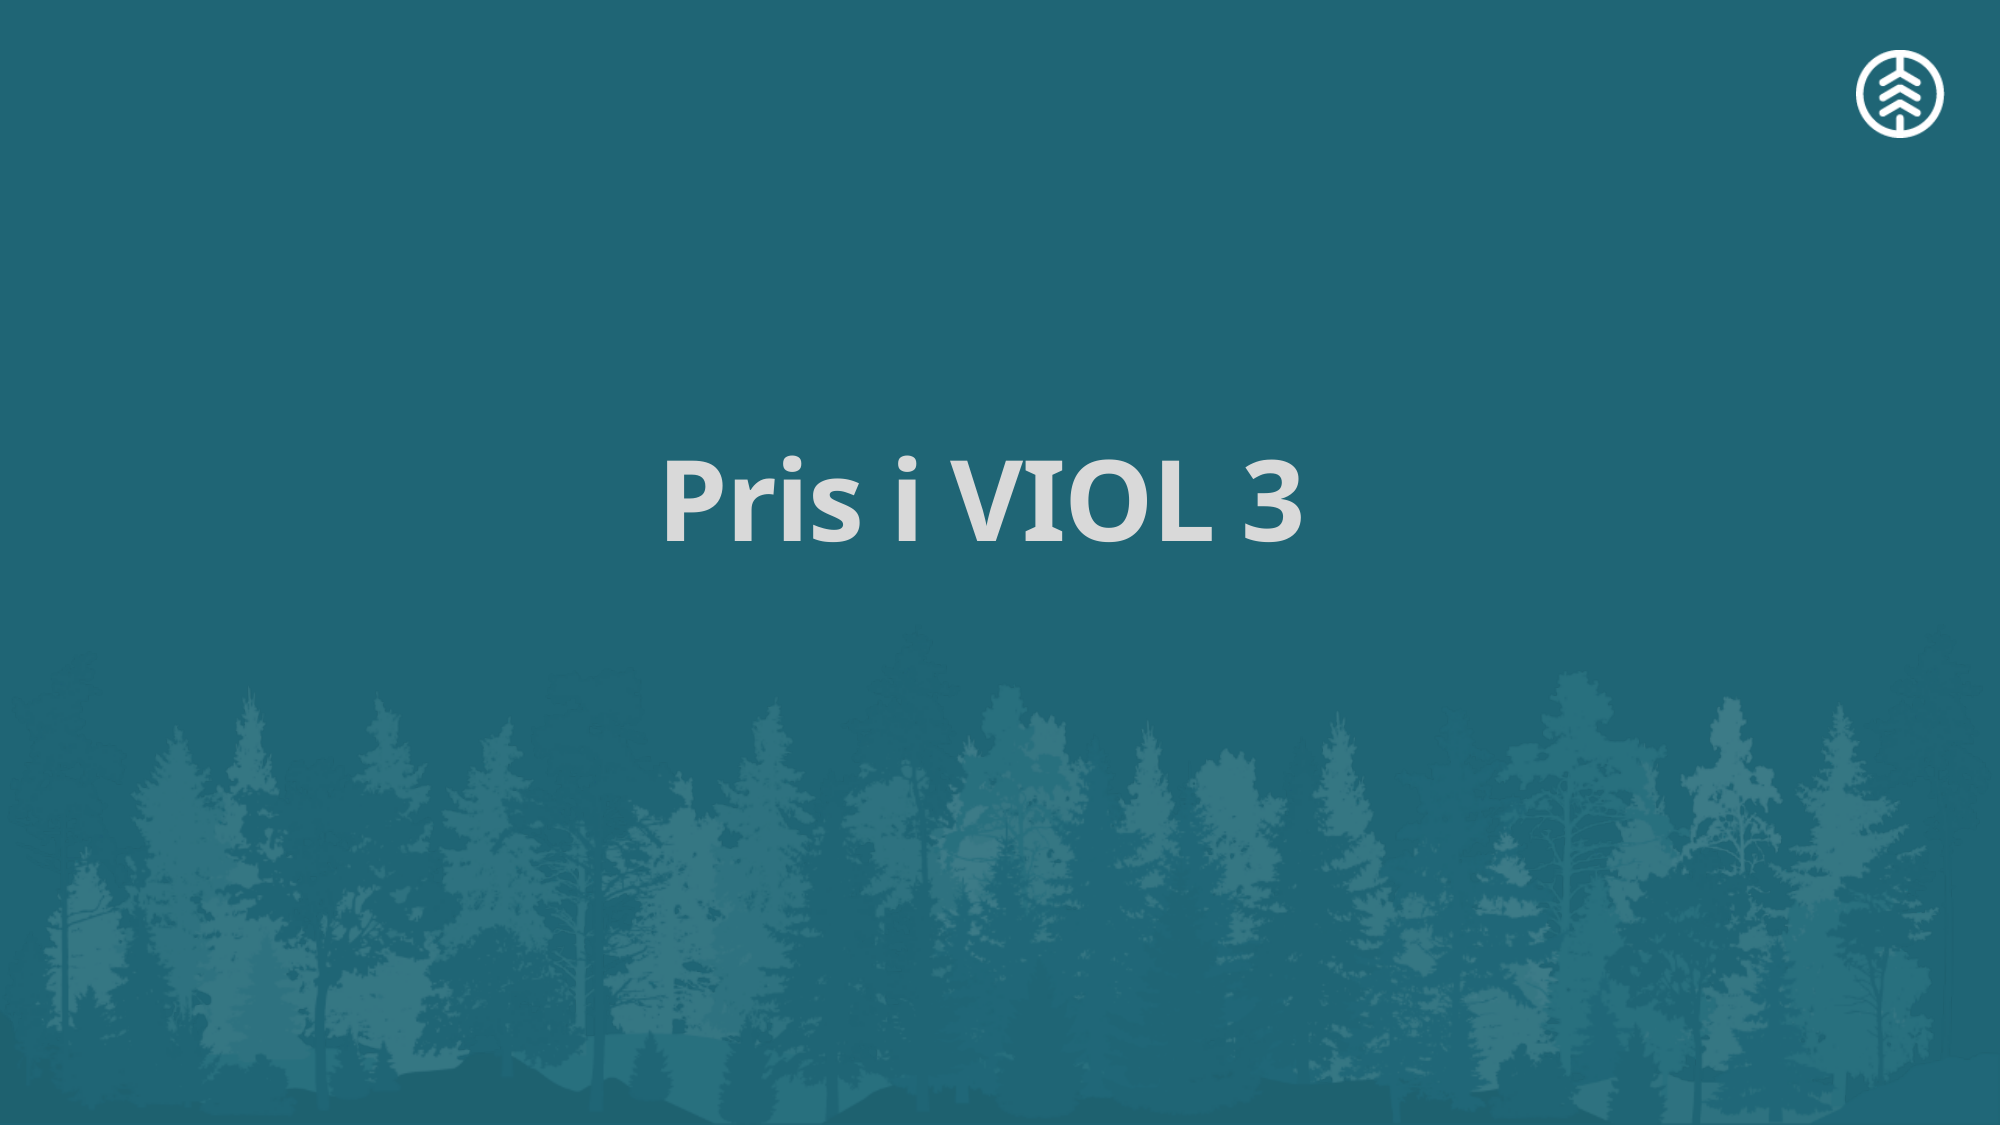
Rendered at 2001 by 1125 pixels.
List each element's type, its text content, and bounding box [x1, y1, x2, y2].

title Pris i VIOL 3 [53, 436, 1910, 655]
picture [1856, 50, 1945, 138]
